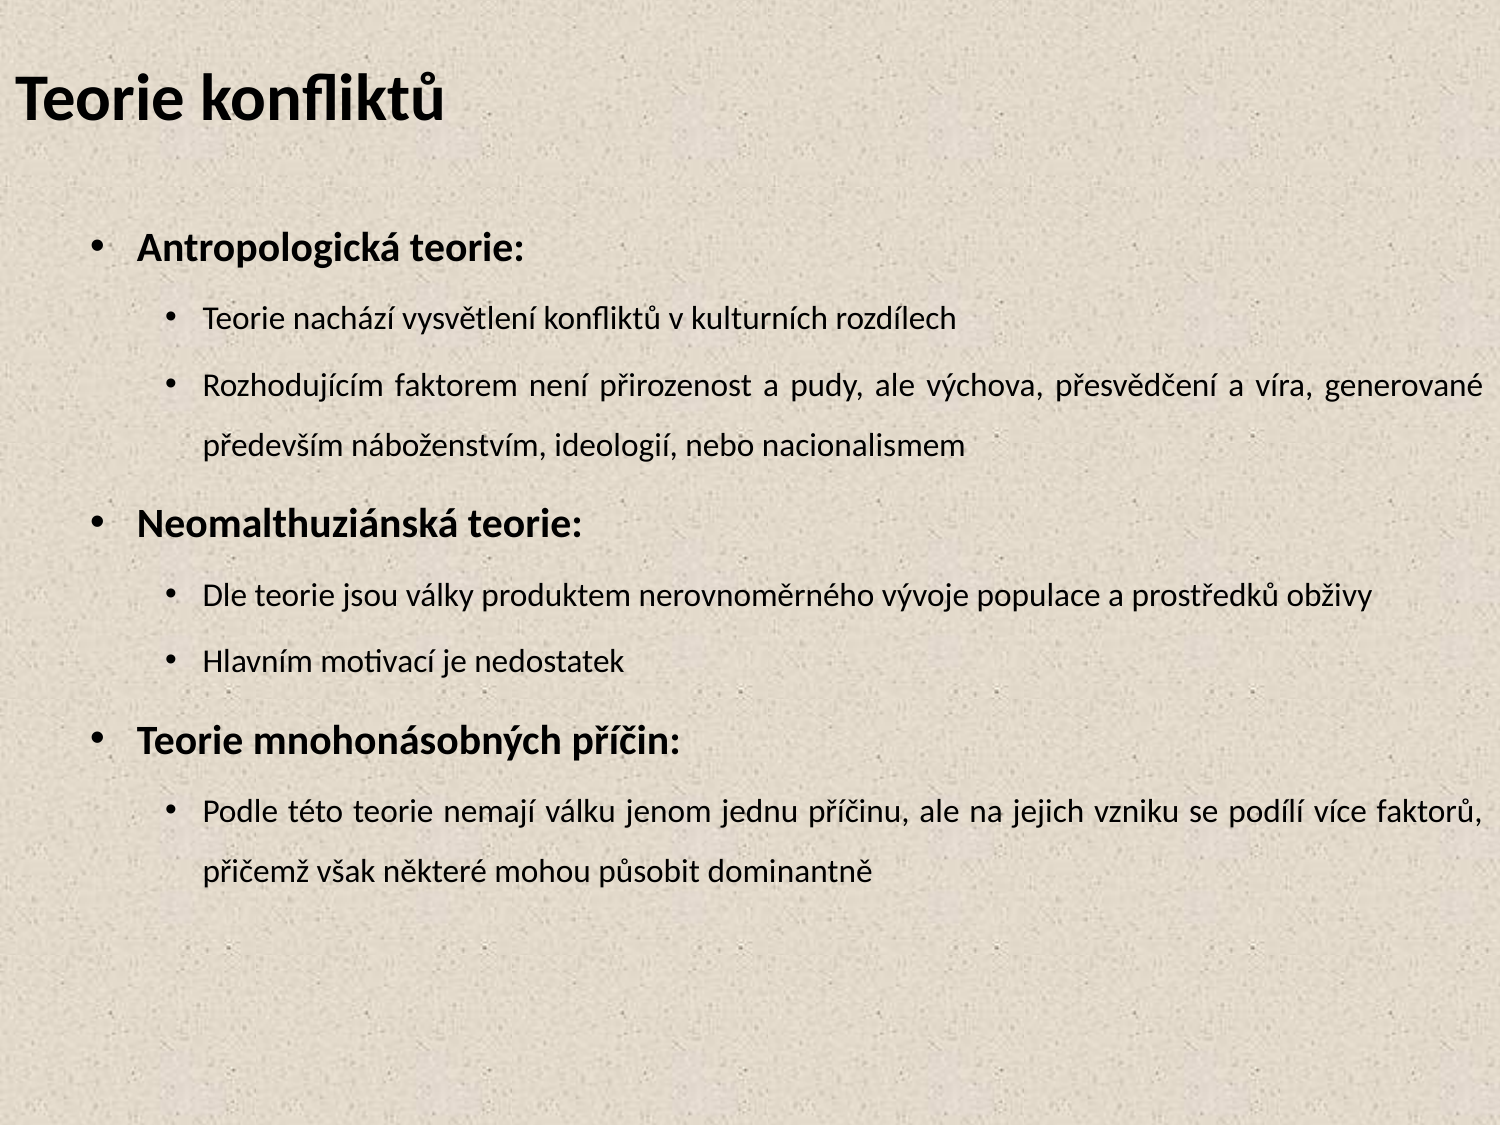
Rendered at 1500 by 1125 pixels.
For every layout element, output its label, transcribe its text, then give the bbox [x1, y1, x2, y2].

list Antropologická teorie: Teorie nachází vysvětlení konfliktů v kulturních rozdílech Rozhodujícím faktorem není přirozenost a pudy, ale výchova, přesvědčení a víra, generované především náboženstvím, ideologií, nebo nacionalismem Neomalthuziánská teorie: Dle teorie jsou války produktem nerovnoměrného vývoje populace a prostředků obživy Hlavním motivací je nedostatek Teorie mnohonásobných příčin: Podle této teorie nemají válku jenom jednu příčinu, ale na jejich vzniku se podílí více faktorů, přičemž však některé mohou působit dominantně [0, 187, 1500, 1125]
title Teorie konfliktů [0, 0, 1500, 187]
